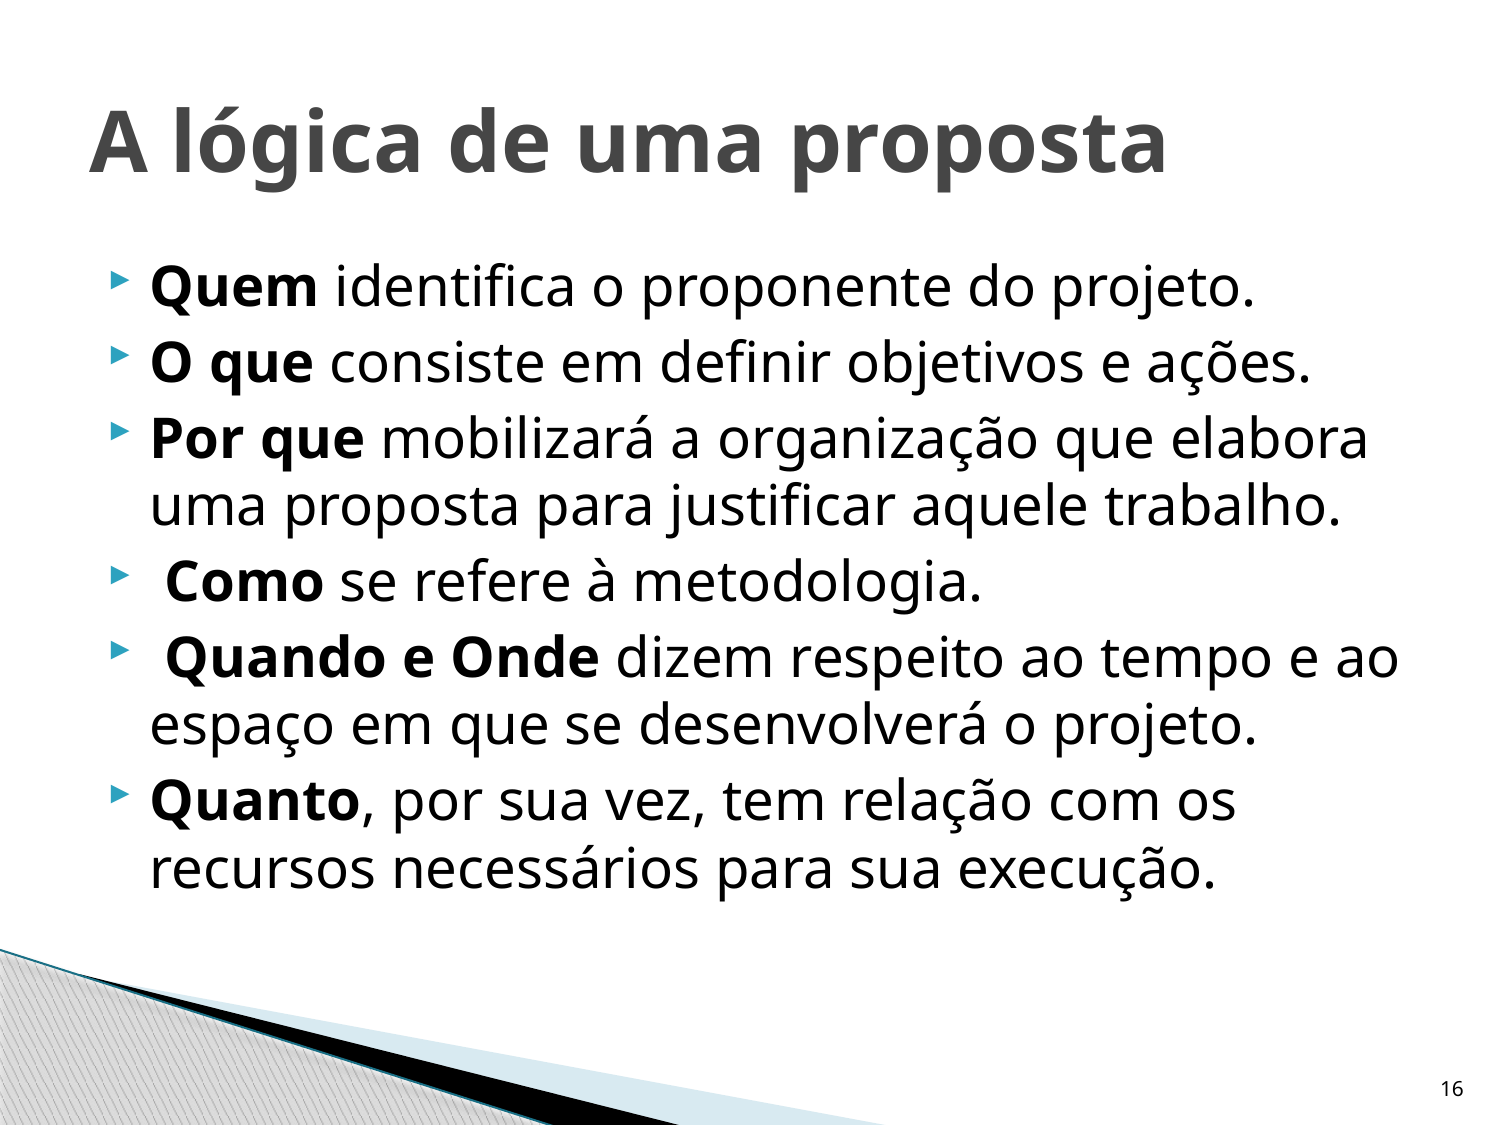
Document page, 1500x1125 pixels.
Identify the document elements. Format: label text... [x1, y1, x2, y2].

title A lógica de uma proposta [75, 45, 1425, 233]
list Quem identifica o proponente do projeto. O que consiste em definir objetivos e ações. Por que mobilizará a organização que elabora uma proposta para justificar aquele trabalho. Como se refere à metodologia. Quando e Onde dizem respeito ao tempo e ao espaço em que se desenvolverá o projeto. Quanto, por sua vez, tem relação com os recursos necessários para sua execução. [75, 243, 1425, 986]
slide_number 16 [1418, 1051, 1479, 1112]
